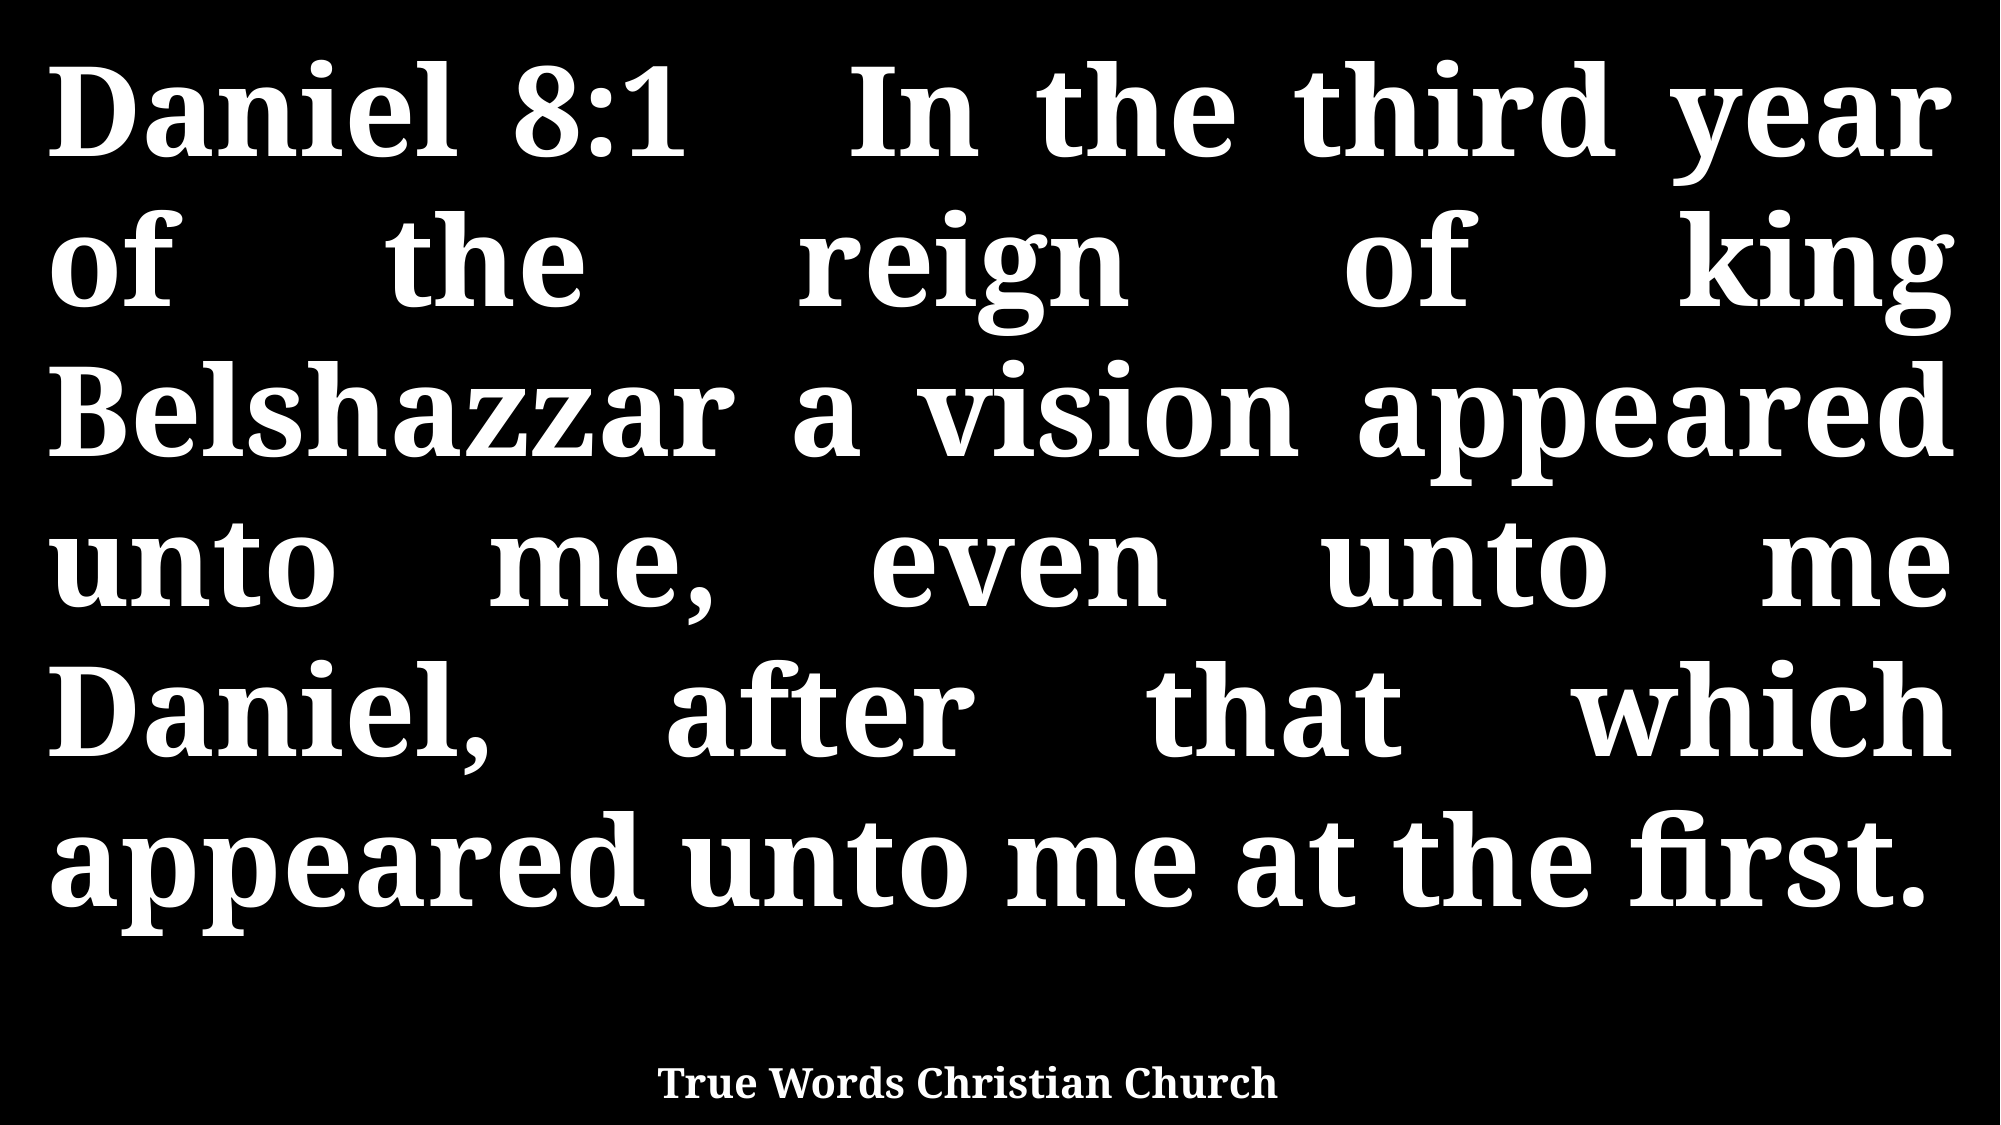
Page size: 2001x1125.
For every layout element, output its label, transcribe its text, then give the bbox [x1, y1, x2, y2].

text_box Daniel 8:1 In the third year of the reign of king Belshazzar a vision appeared unto me, even unto me Daniel, after that which appeared unto me at the first. [31, 23, 1972, 939]
text_box True Words Christian Church [642, 1049, 1294, 1114]
